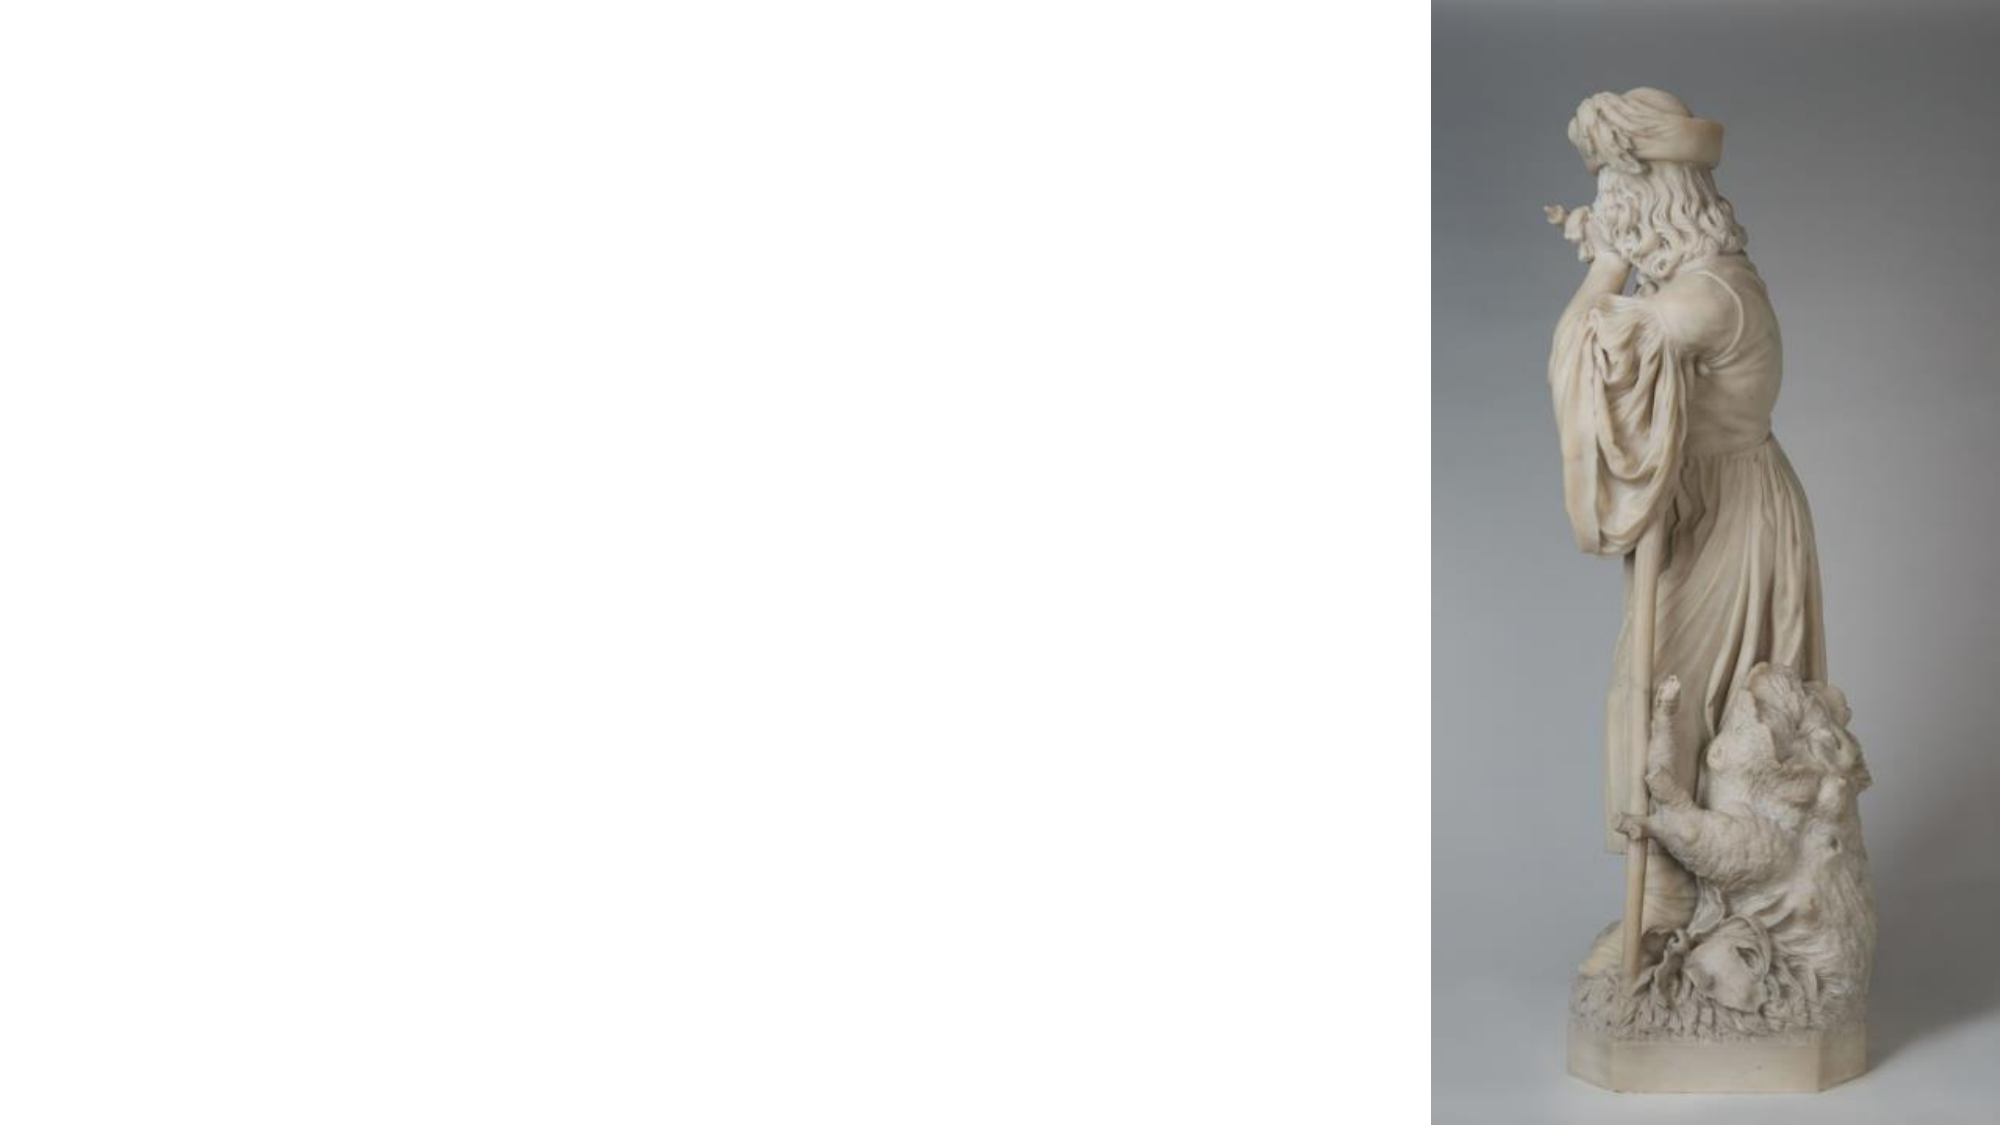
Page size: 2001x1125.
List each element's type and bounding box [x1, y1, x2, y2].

picture [1431, 0, 2000, 1125]
